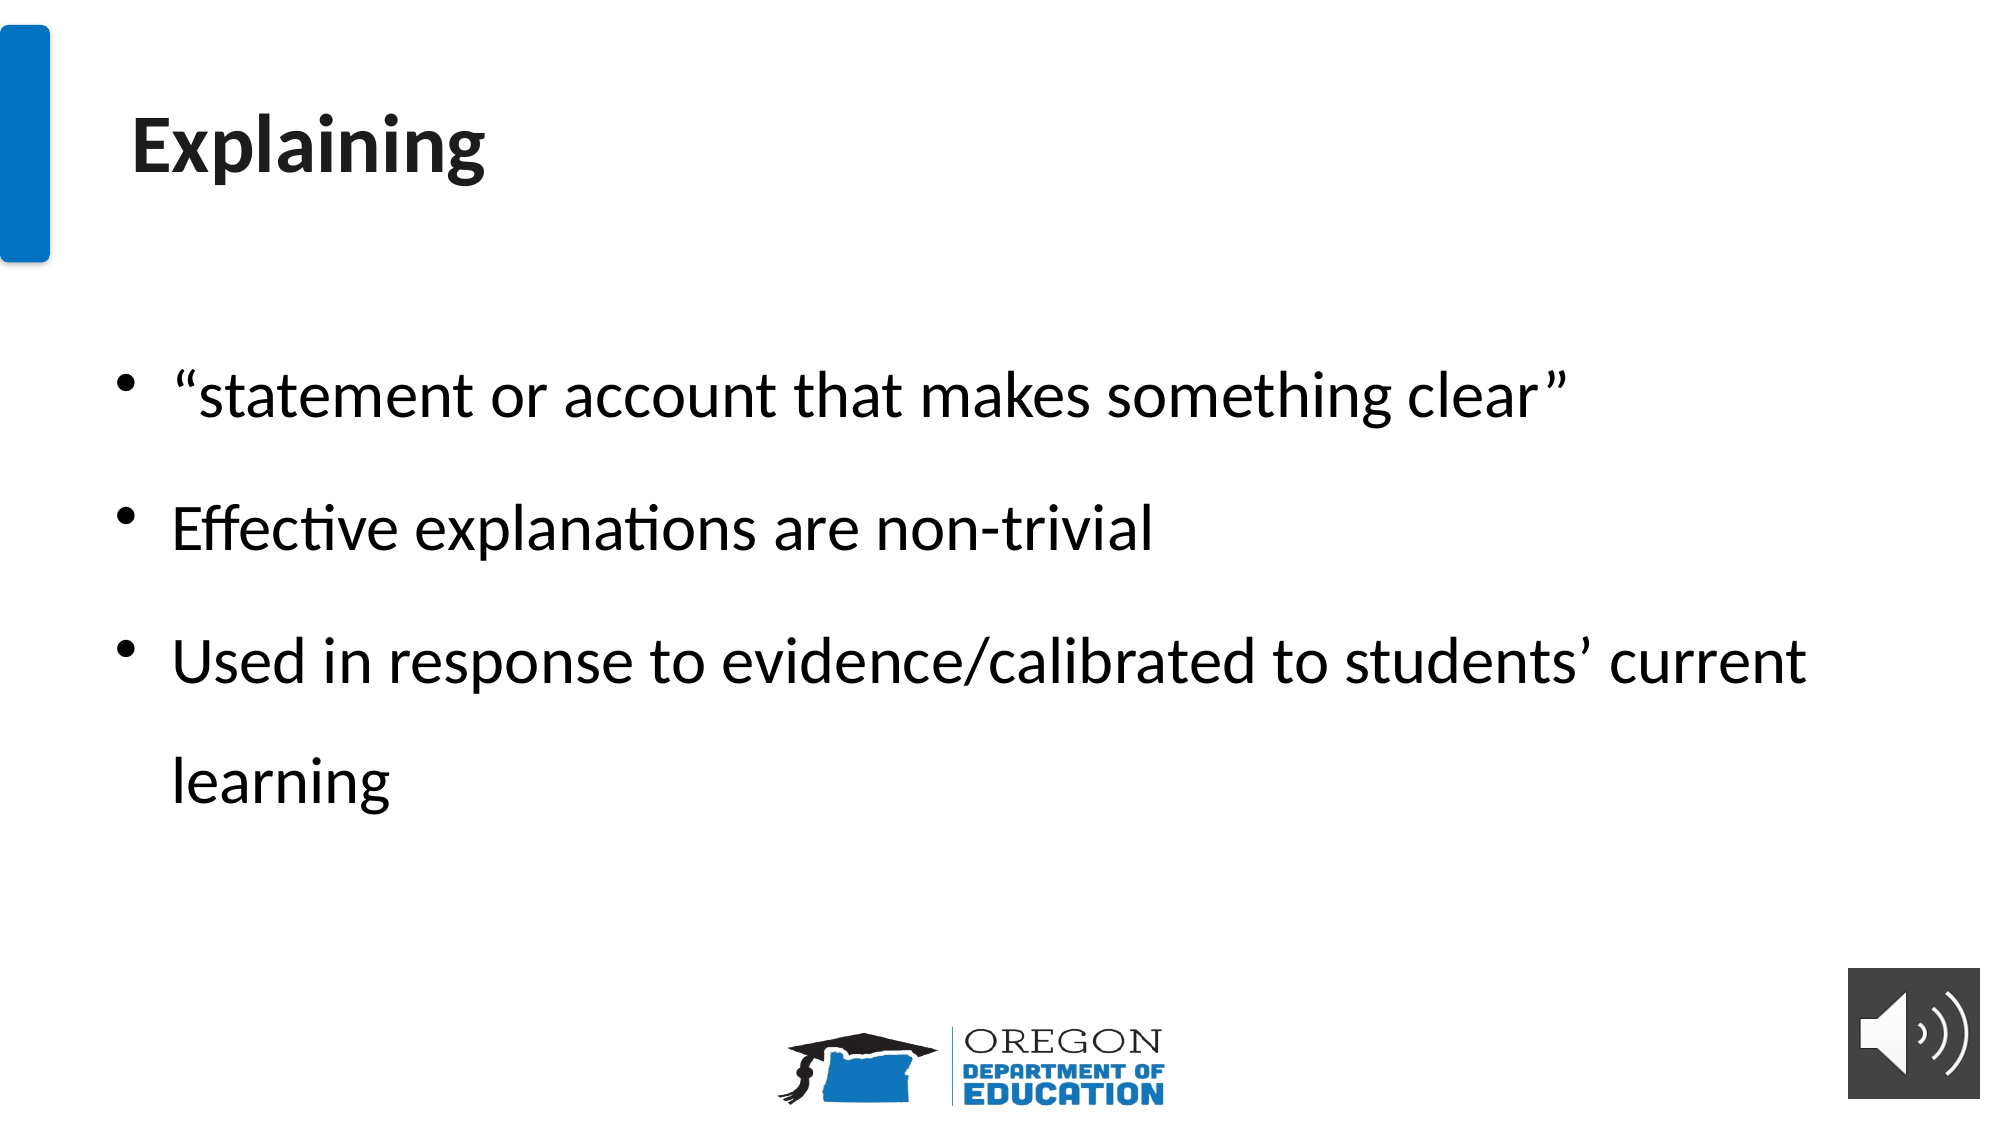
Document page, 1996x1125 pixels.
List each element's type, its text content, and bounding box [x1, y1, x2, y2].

title Explaining [116, 45, 1879, 144]
list “statement or account that makes something clear” Effective explanations are non-trivial Used in response to evidence/calibrated to students’ current learning [99, 144, 1896, 983]
picture [1847, 966, 1982, 1101]
picture [764, 1006, 1181, 1113]
